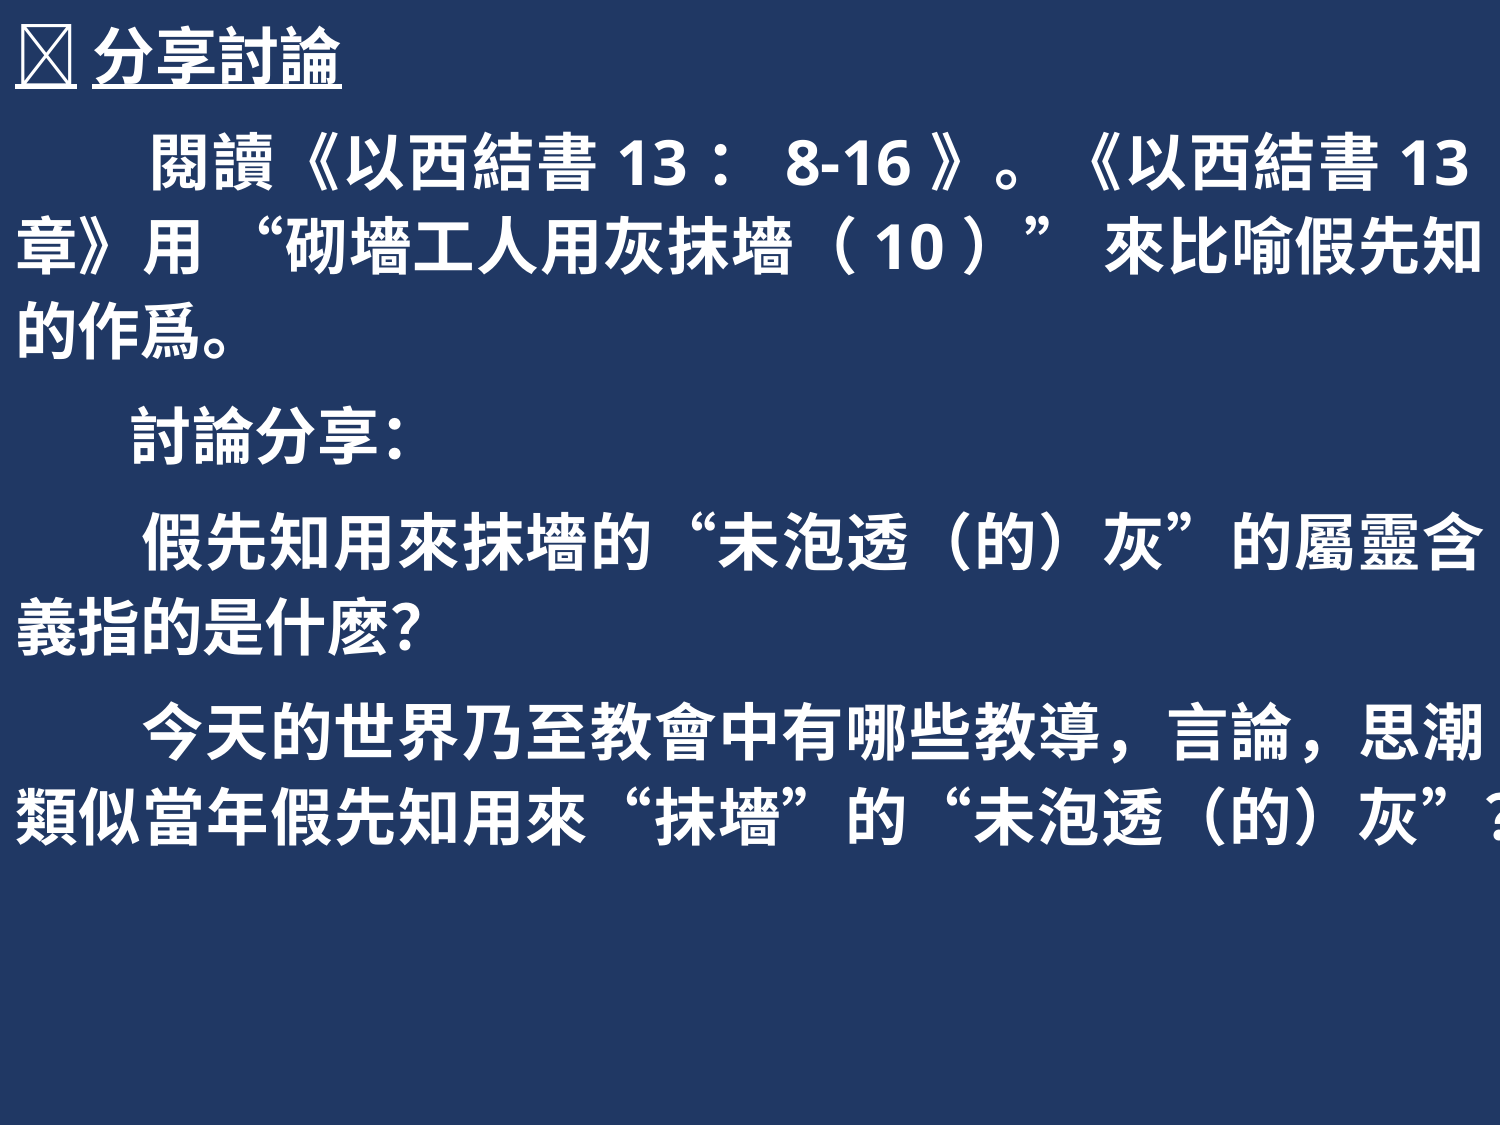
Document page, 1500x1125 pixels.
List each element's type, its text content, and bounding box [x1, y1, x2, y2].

list 分享討論 閱讀《以西結書13：8-16》。《以西結書13章》用 “砌墻工人用灰抹墻（10）” 來比喻假先知的作爲。 討論分享： 假先知用來抹墻的“未泡透（的）灰”的屬靈含義指的是什麽？ 今天的世界乃至教會中有哪些教導，言論，思潮類似當年假先知用來“抹墻”的“未泡透（的）灰”？ [0, 0, 1500, 1125]
